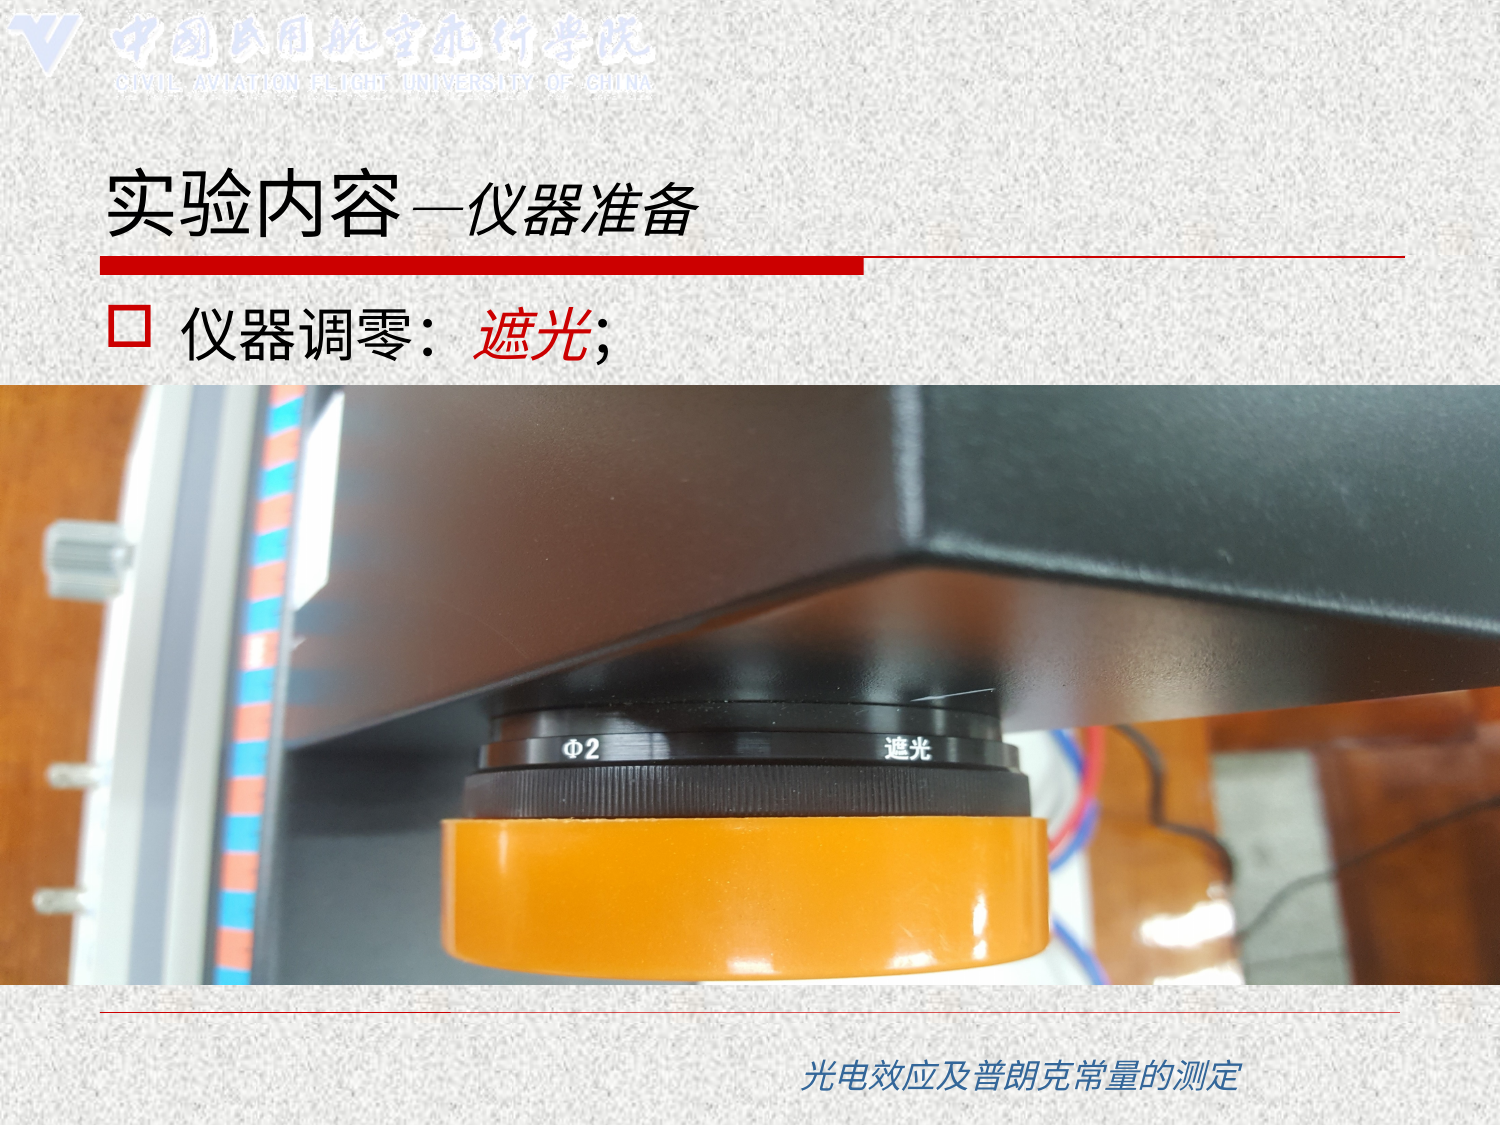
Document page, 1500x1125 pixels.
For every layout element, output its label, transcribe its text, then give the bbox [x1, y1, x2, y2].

list 仪器调零：遮光； [88, 290, 1402, 385]
picture [0, 0, 1500, 1125]
title 实验内容—仪器准备 [88, 54, 1402, 255]
